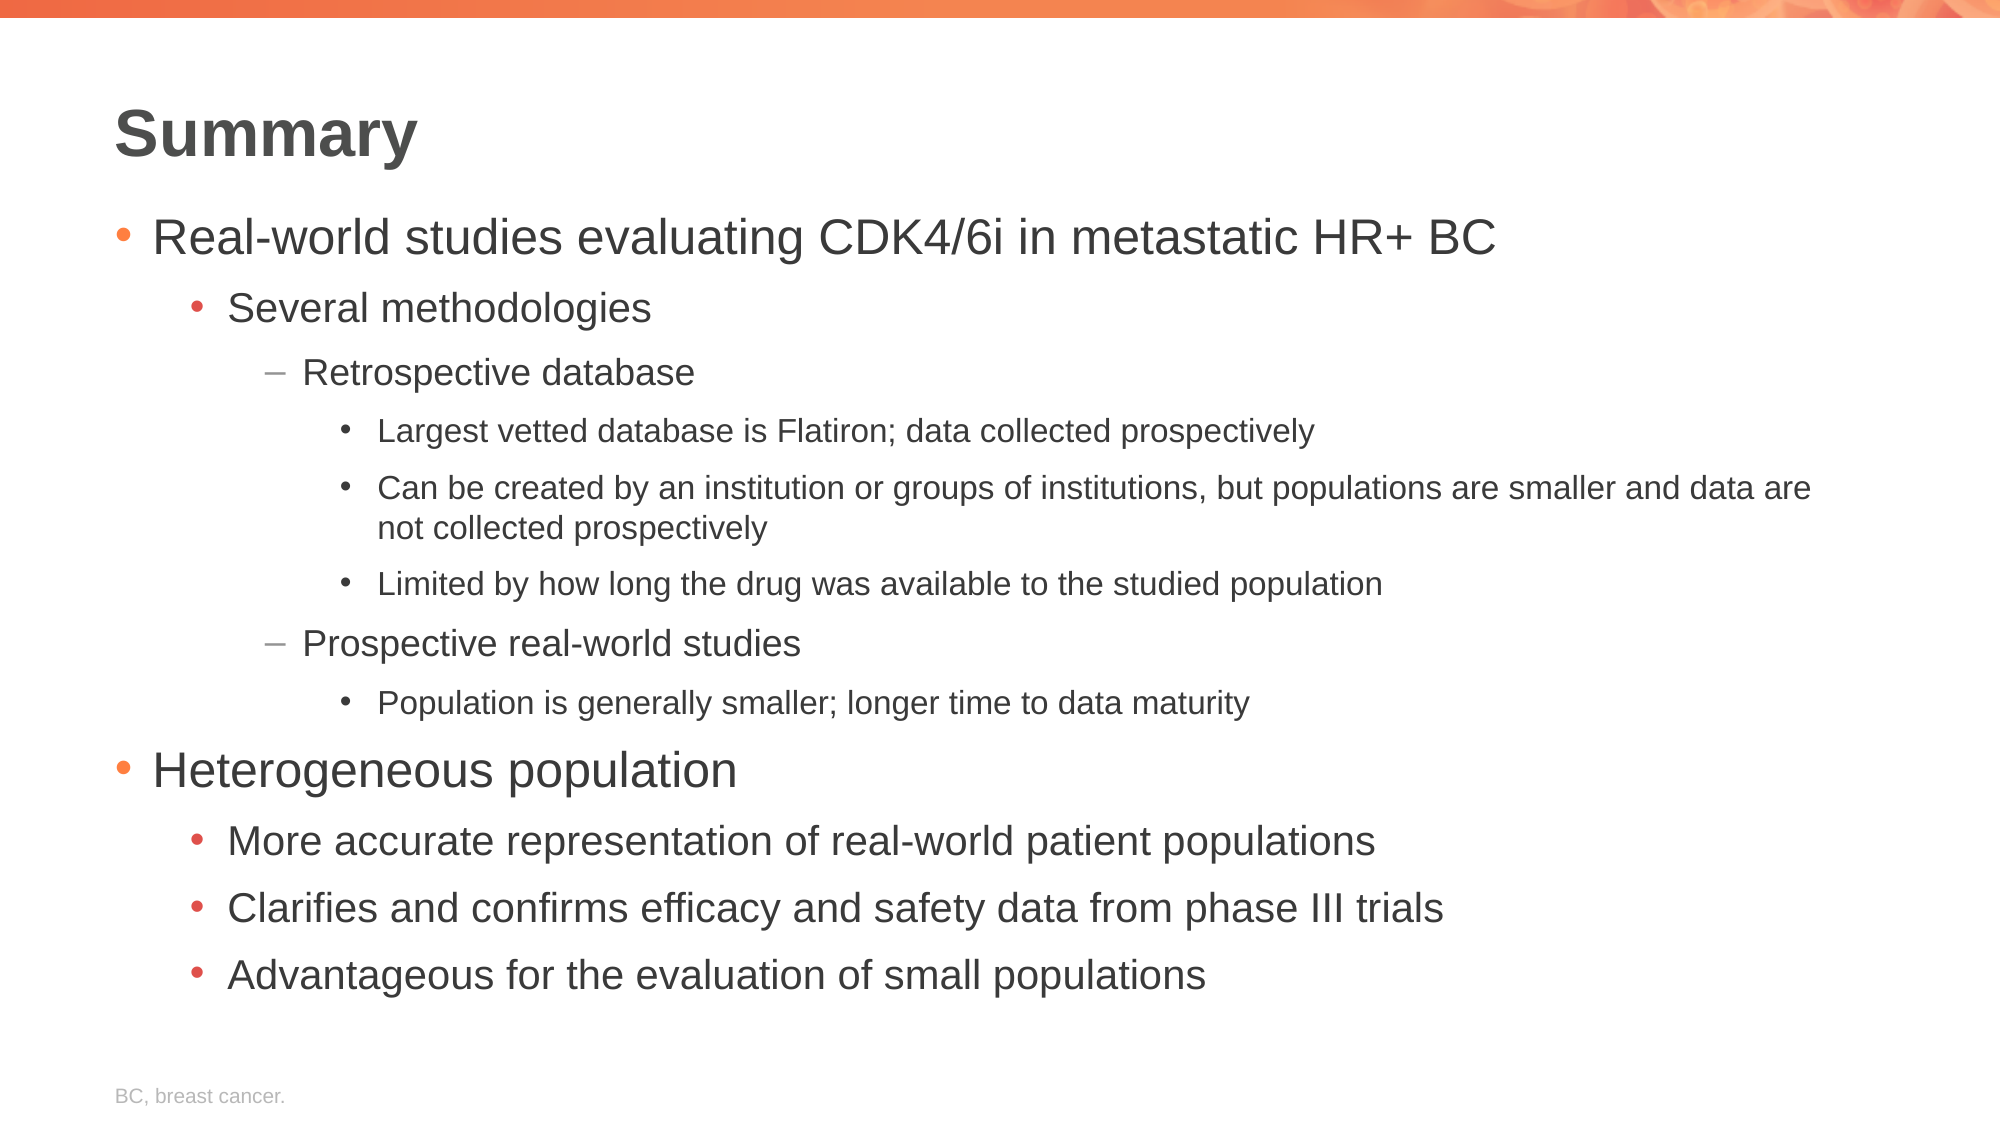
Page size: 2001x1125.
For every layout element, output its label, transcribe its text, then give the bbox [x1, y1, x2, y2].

footer BC, breast cancer. [99, 1042, 1863, 1116]
picture [0, 0, 2000, 18]
title Summary [99, 32, 1863, 197]
list Real-world studies evaluating CDK4/6i in metastatic HR+ BC Several methodologies Retrospective database Largest vetted database is Flatiron; data collected prospectively Can be created by an institution or groups of institutions, but populations are smaller and data are not collected prospectively Limited by how long the drug was available to the studied population Prospective real-world studies Population is generally smaller; longer time to data maturity Heterogeneous population More accurate representation of real-world patient populations Clarifies and confirms efficacy and safety data from phase III trials Advantageous for the evaluation of small populations [99, 197, 1863, 1042]
